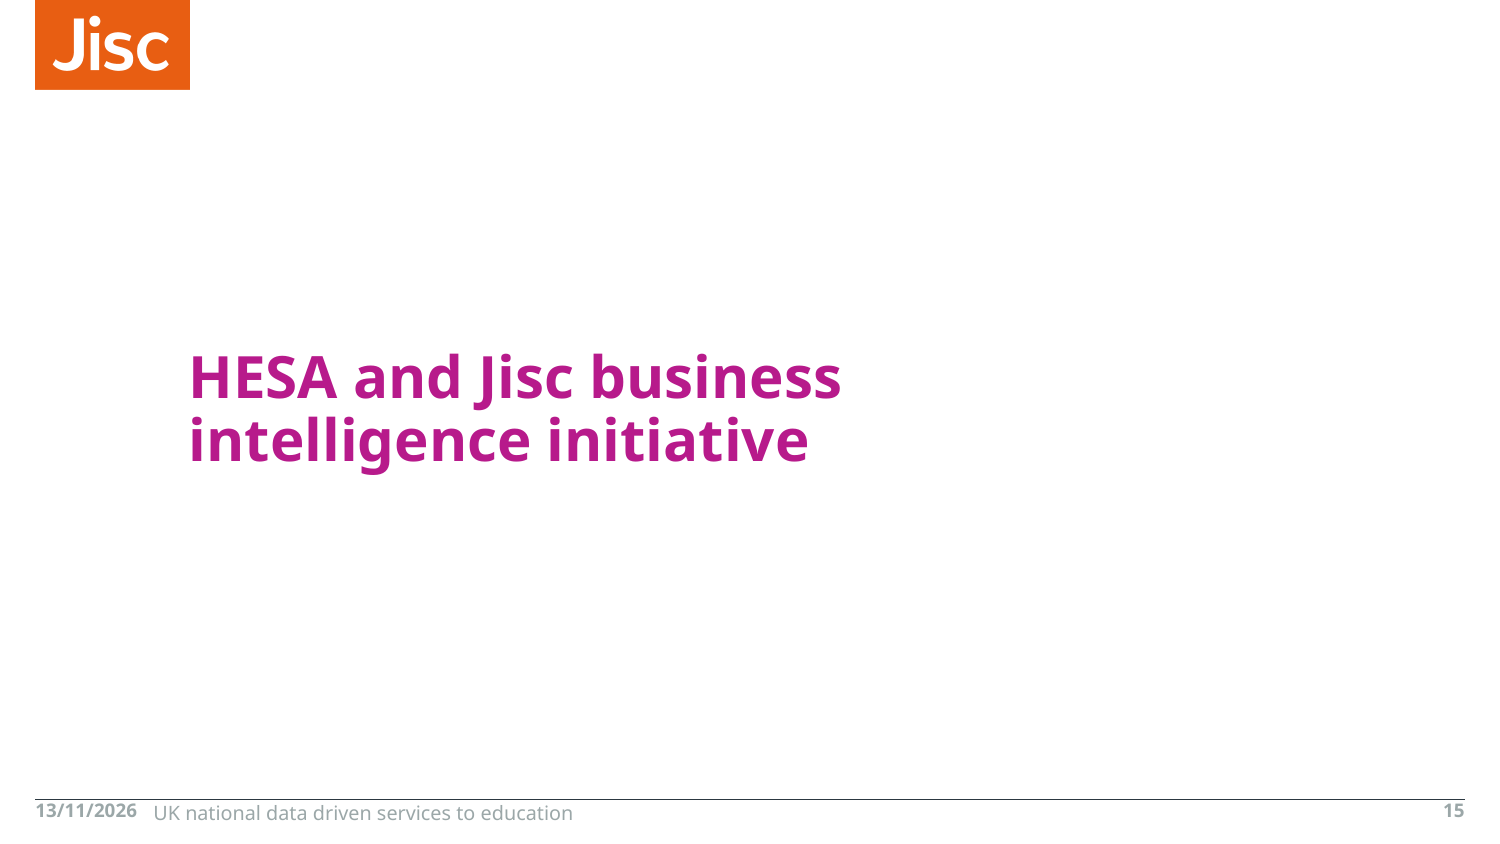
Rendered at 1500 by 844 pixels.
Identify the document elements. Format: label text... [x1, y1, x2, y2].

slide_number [35, 799, 153, 826]
title HESA and Jisc business intelligence initiative [188, 348, 1188, 422]
slide_number 15 [1346, 799, 1465, 826]
footer UK national data driven services to education [153, 799, 1346, 826]
picture [35, 0, 190, 90]
